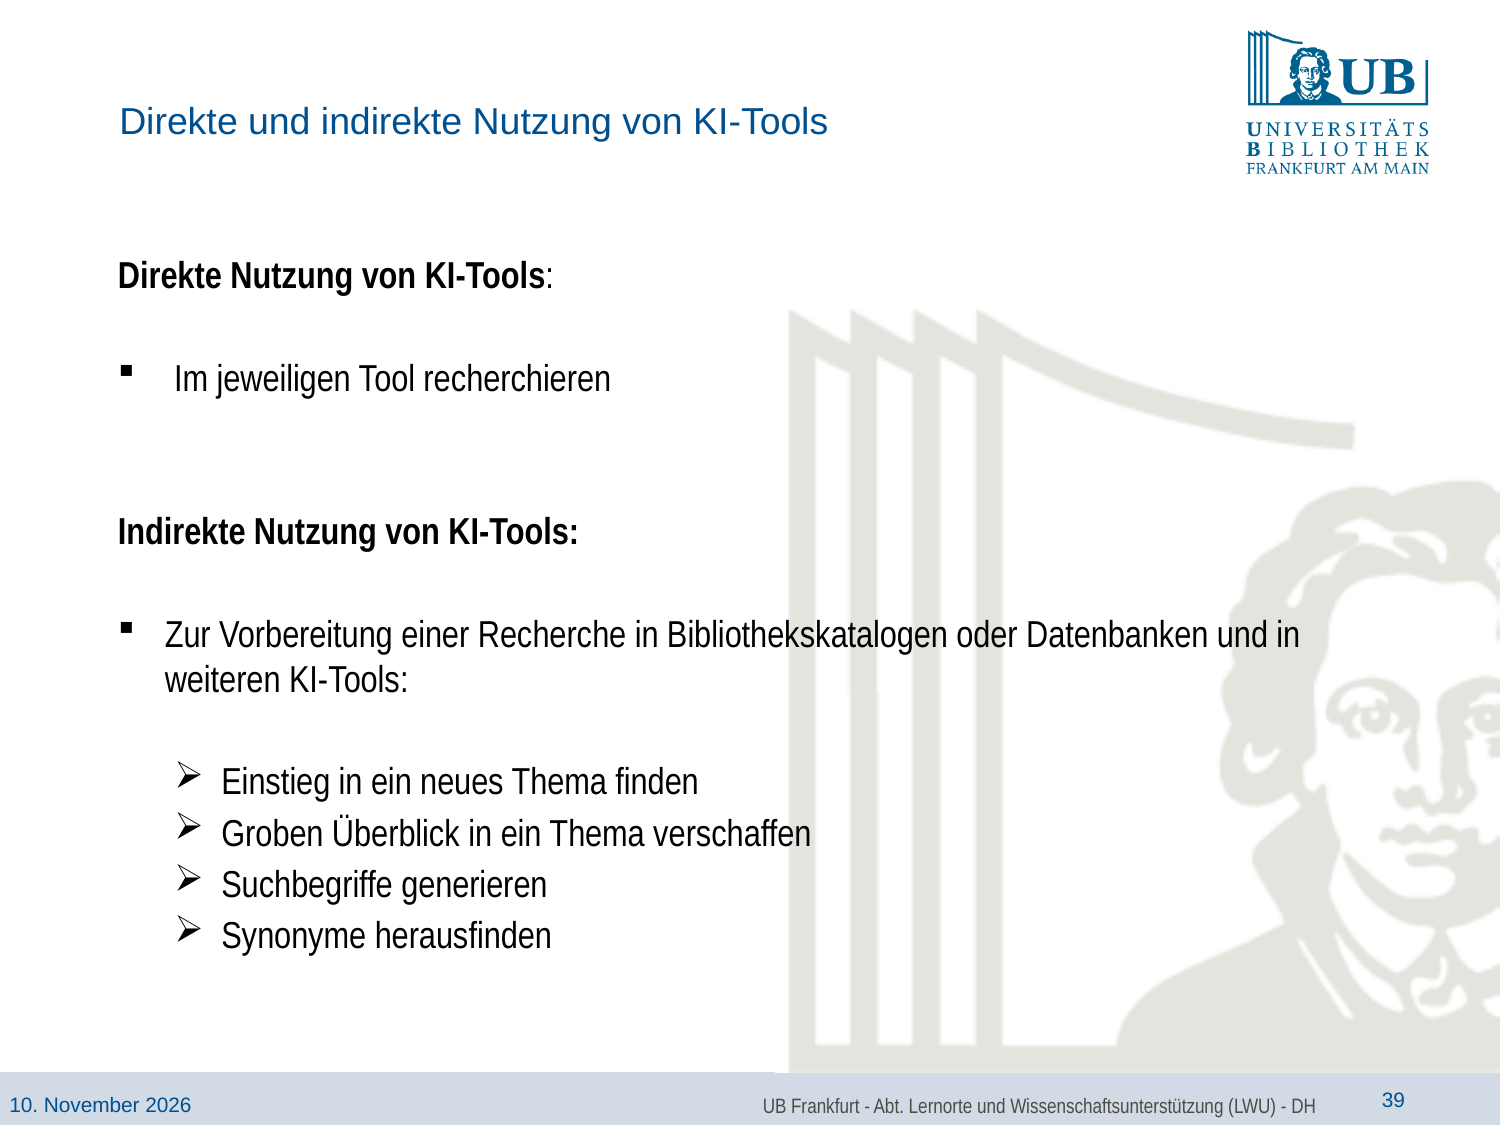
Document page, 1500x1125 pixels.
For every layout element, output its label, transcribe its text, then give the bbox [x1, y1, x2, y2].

picture [1313, 87, 1321, 95]
picture [1246, 30, 1429, 174]
footer UB Frankfurt - Abt. Lernorte und Wissenschaftsunterstützung (LWU) - DH [183, 1085, 1341, 1118]
picture [1298, 57, 1319, 96]
picture [1268, 30, 1429, 102]
title Direkte und indirekte Nutzung von KI-Tools [104, 19, 1188, 149]
list Direkte Nutzung von KI-Tools: Im jeweiligen Tool recherchieren Indirekte Nutzung von KI-Tools: Zur Vorbereitung einer Recherche in Bibliothekskatalogen oder Datenbanken und in weiteren KI-Tools: Einstieg in ein neues Thema finden Groben Überblick in ein Thema verschaffen Suchbegriffe generieren Synonyme herausfinden [103, 243, 1436, 976]
picture [0, 309, 1500, 1125]
